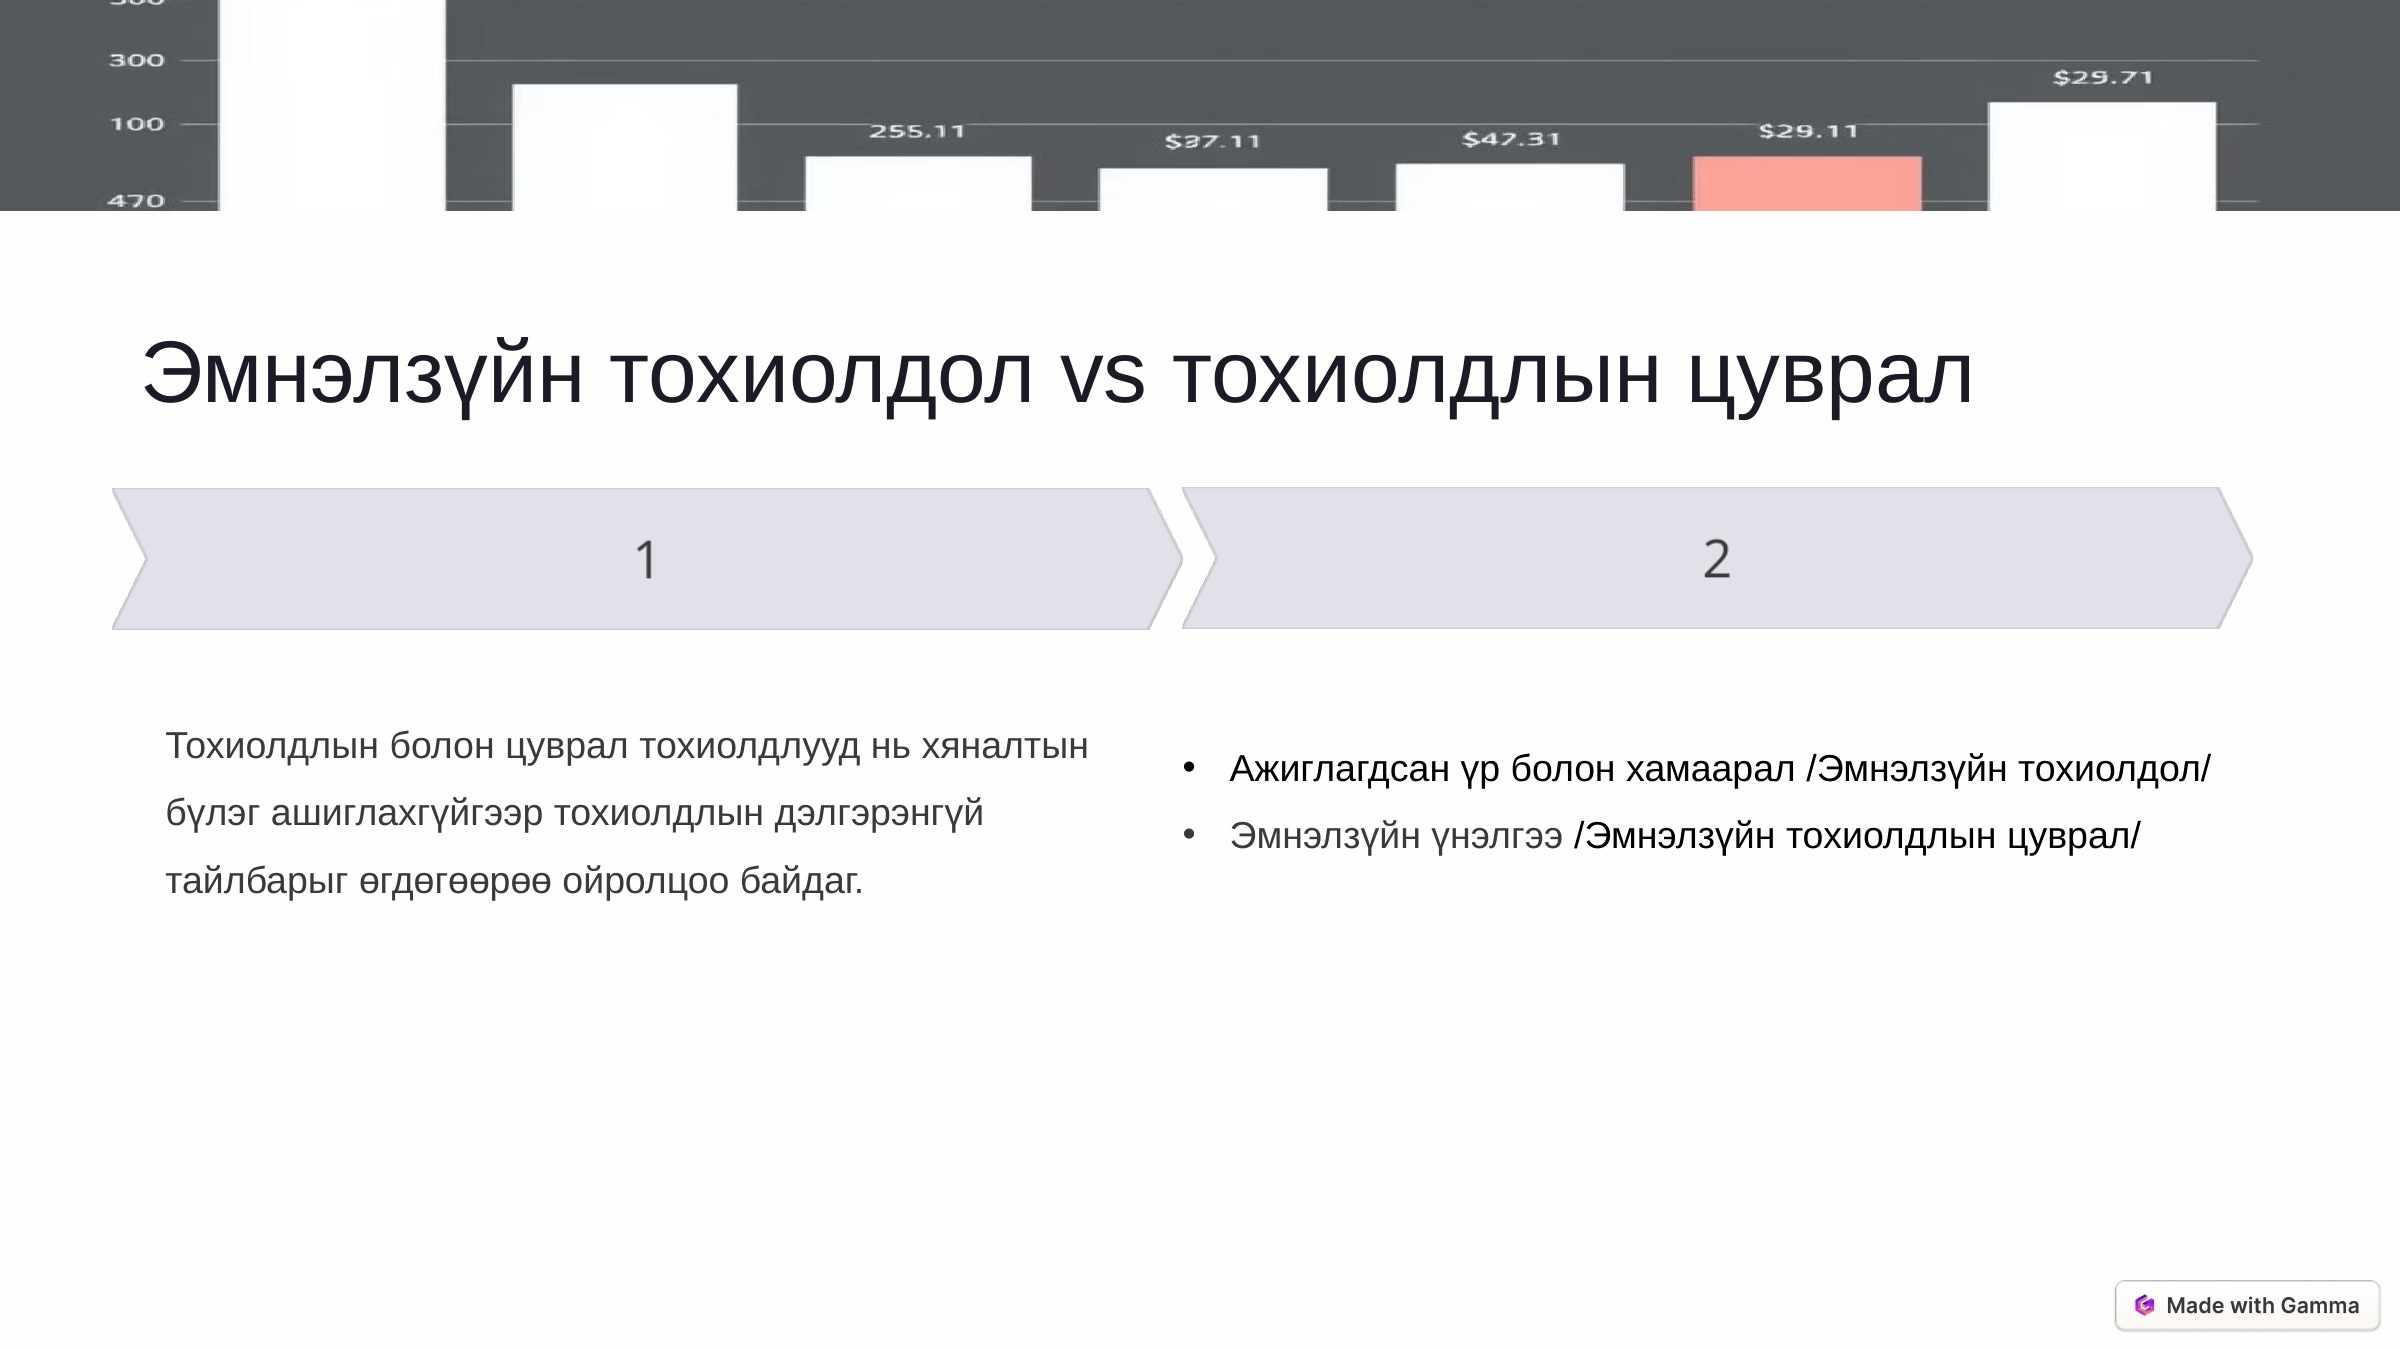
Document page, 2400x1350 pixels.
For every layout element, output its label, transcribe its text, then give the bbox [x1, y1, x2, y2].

text_box Тохиолдлын болон цуврал тохиолдлууд нь хяналтын бүлэг ашиглахгүйгээр тохиолдлын дэлгэрэнгүй тайлбарыг өгдөгөөрөө ойролцоо байдаг. [165, 698, 1165, 969]
text_box Эмнэлзүйн тохиолдол vs тохиолдлын цуврал [140, 309, 1200, 421]
picture [0, 0, 2400, 211]
picture [112, 487, 2253, 630]
picture [2106, 1271, 2389, 1339]
text_box Ажиглагдсан үр болон хамаарал /Эмнэлзүйн тохиолдол/ Эмнэлзүйн үнэлгээ /Эмнэлзүйн тохиолдлын цуврал/ [1182, 721, 2235, 1199]
